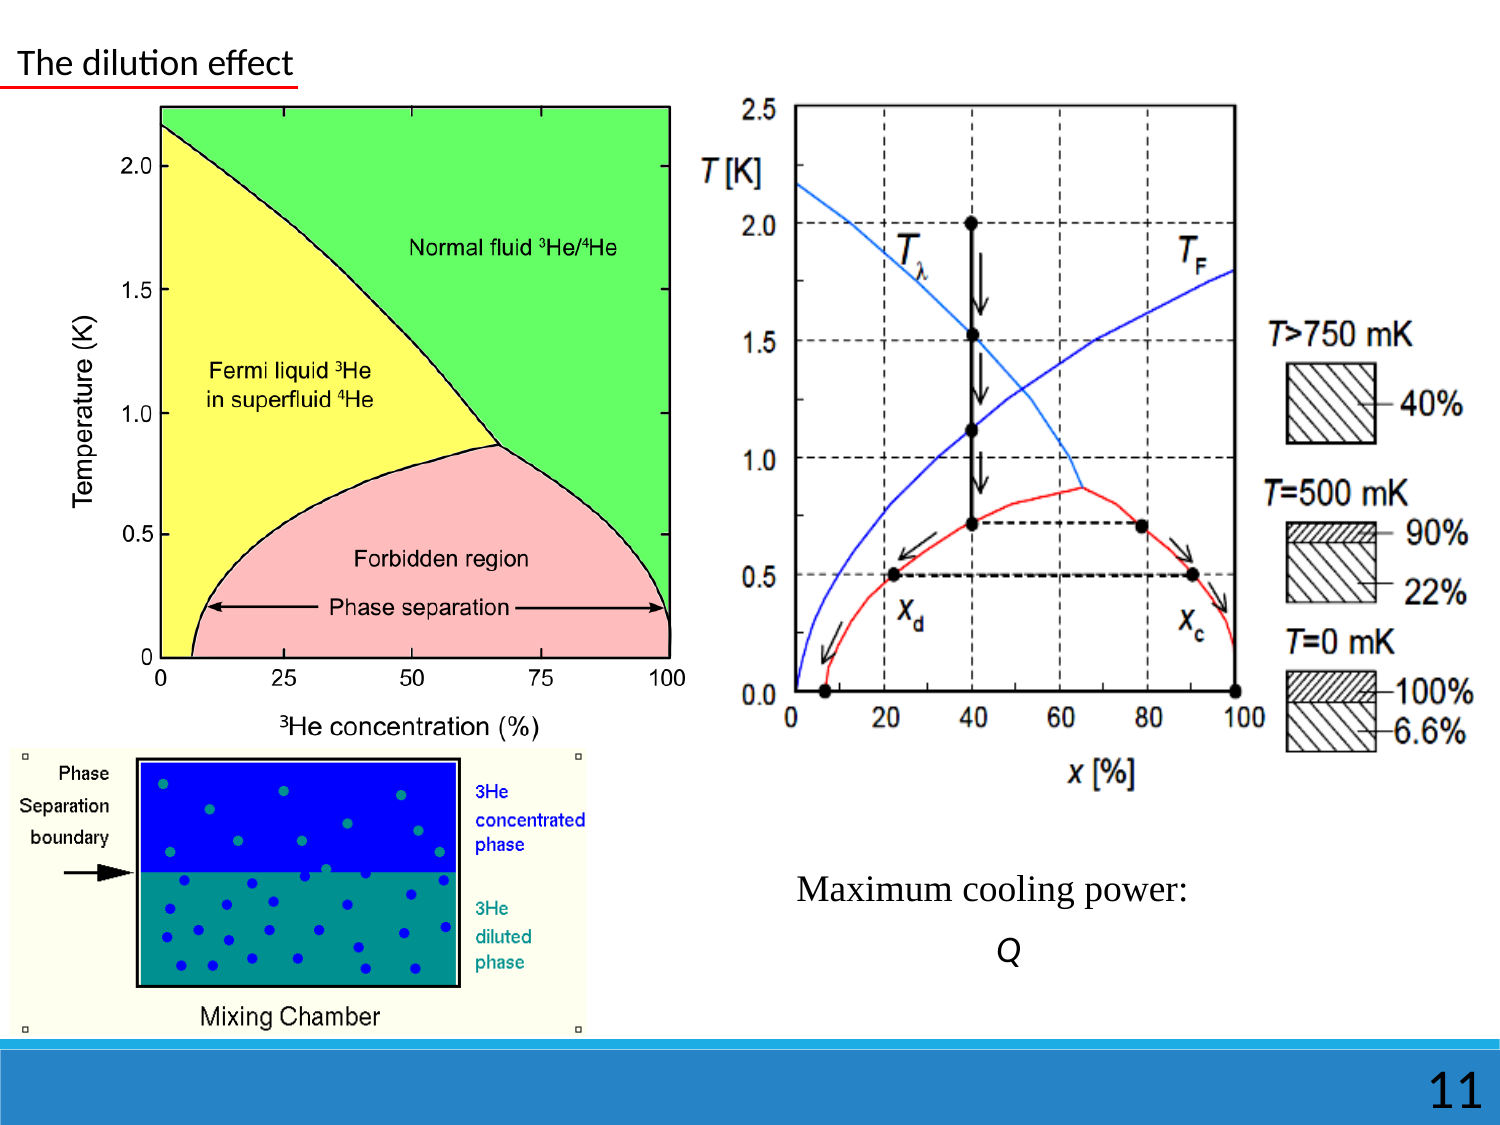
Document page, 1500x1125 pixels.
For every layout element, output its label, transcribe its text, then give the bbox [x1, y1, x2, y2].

picture [698, 93, 1475, 797]
text_box 11 [1348, 1047, 1499, 1125]
picture [61, 97, 688, 747]
text_box The dilution effect [2, 30, 310, 91]
text_box Maximum cooling power: [781, 856, 1241, 917]
picture [8, 748, 587, 1036]
